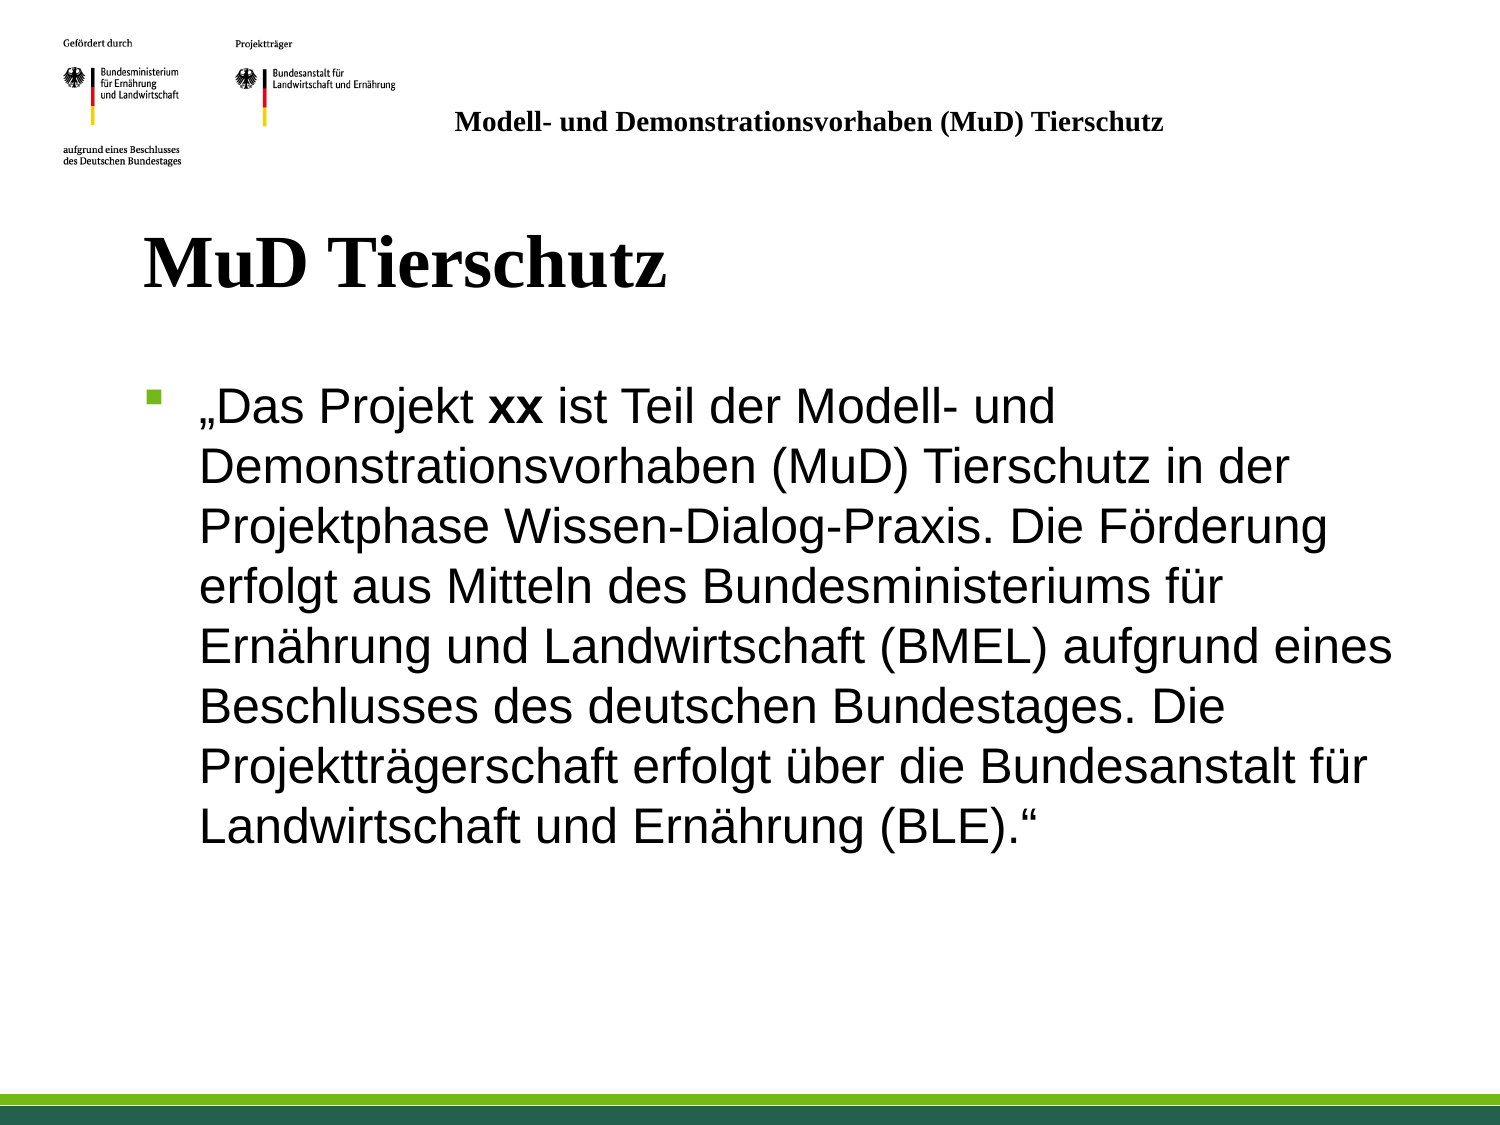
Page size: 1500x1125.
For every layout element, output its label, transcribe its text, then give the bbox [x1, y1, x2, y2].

title MuD Tierschutz [143, 184, 1443, 303]
list „Das Projekt xx ist Teil der Modell- und Demonstrationsvorhaben (MuD) Tierschutz in der Projektphase Wissen-Dialog-Praxis. Die Förderung erfolgt aus Mitteln des Bundesministeriums für Ernährung und Landwirtschaft (BMEL) aufgrund eines Beschlusses des deutschen Bundestages. Die Projektträgerschaft erfolgt über die Bundesanstalt für Landwirtschaft und Ernährung (BLE).“ [142, 373, 1442, 989]
picture [41, 19, 422, 185]
